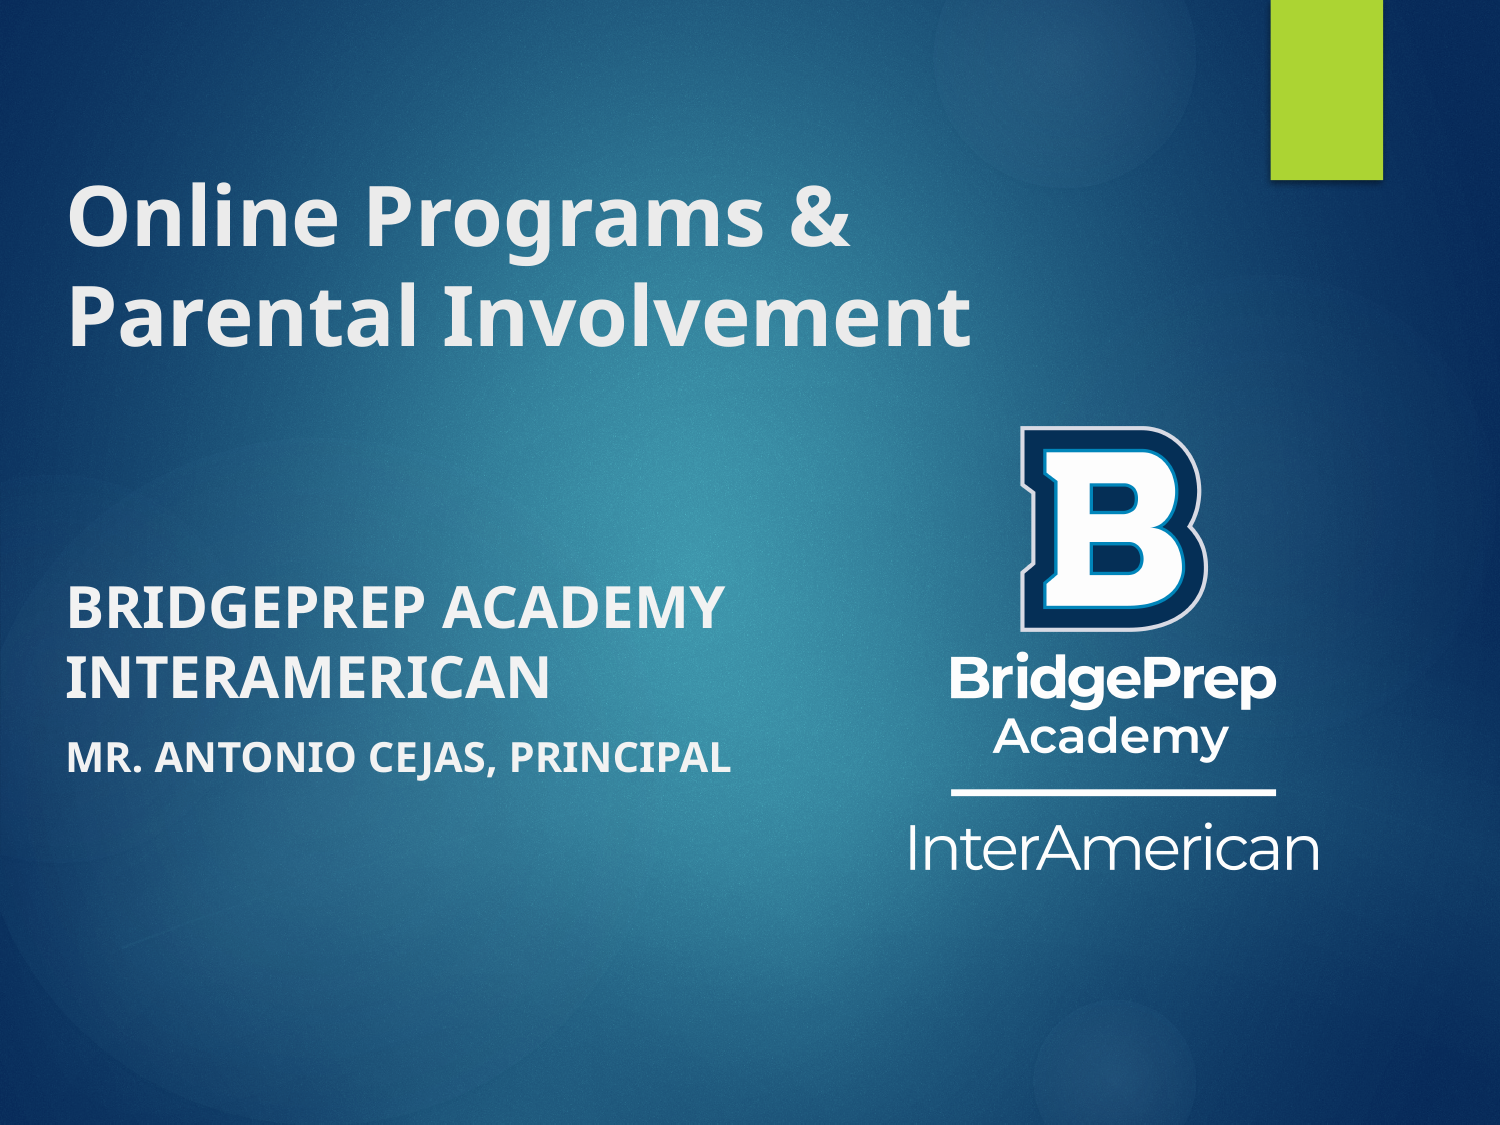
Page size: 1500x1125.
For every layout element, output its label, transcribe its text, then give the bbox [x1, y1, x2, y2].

title Online Programs & Parental Involvement [50, 149, 1150, 494]
picture [887, 419, 1340, 901]
subtitle Bridgeprep Academy interamerican Mr. Antonio Cejas, principal [50, 562, 900, 1125]
